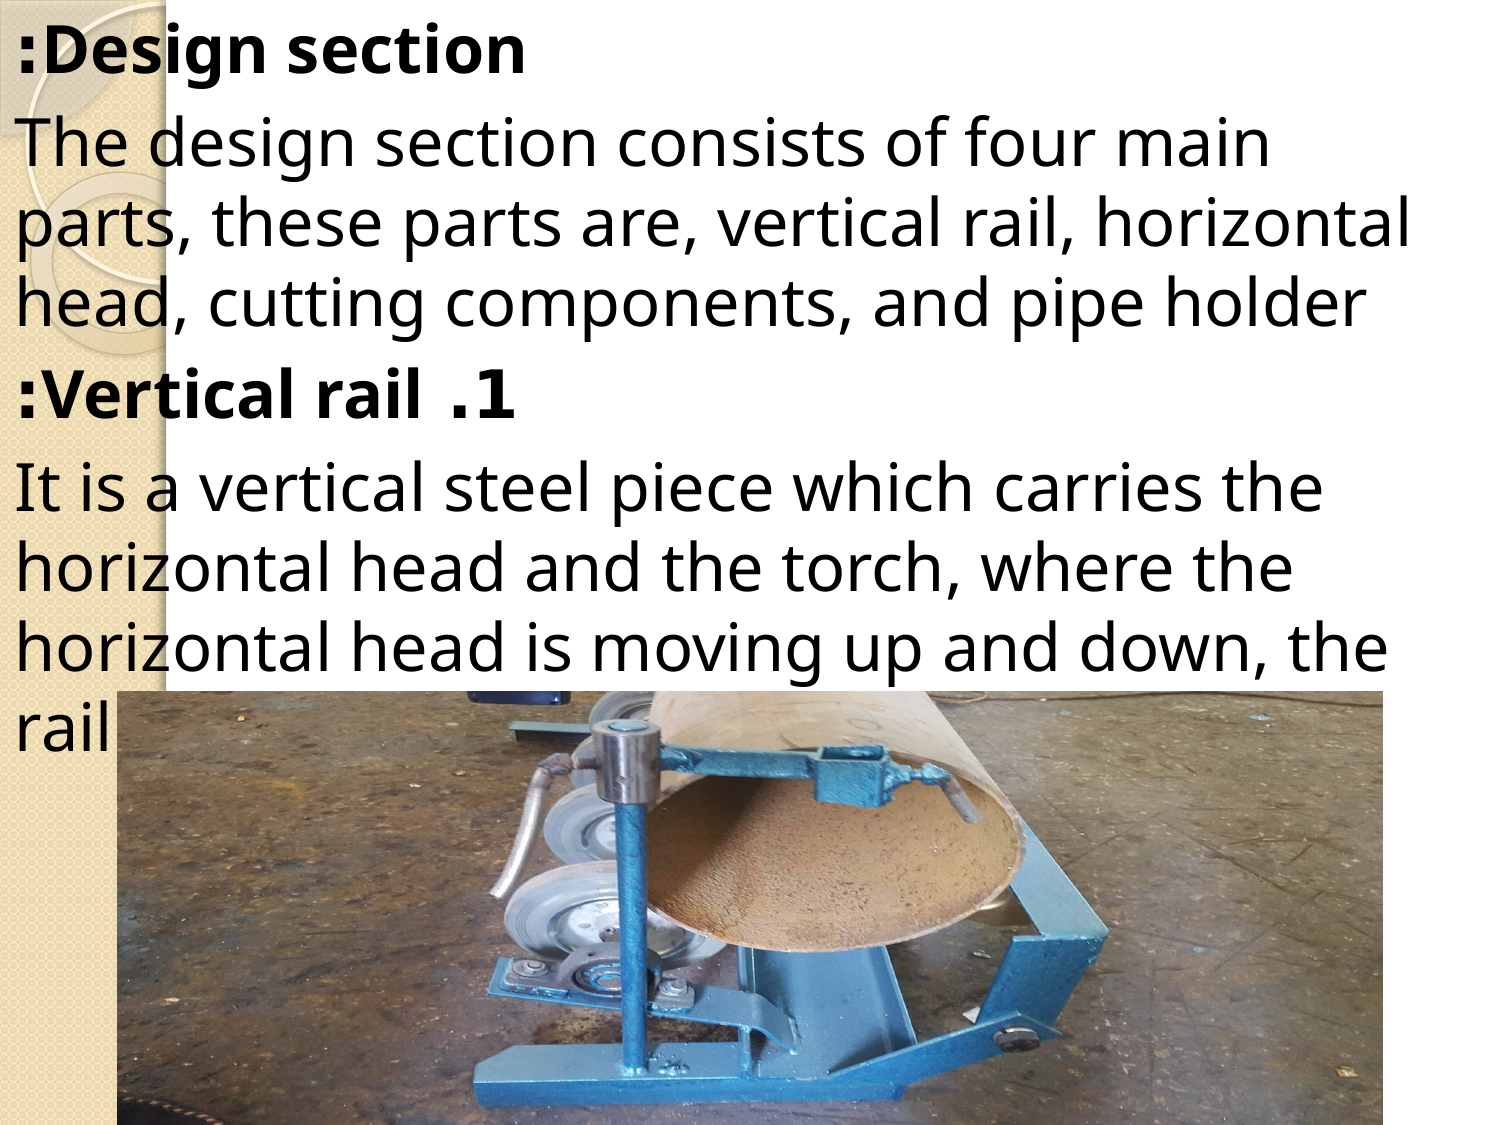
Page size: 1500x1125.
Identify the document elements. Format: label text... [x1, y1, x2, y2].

picture [116, 691, 1383, 1125]
list Design section: The design section consists of four main parts, these parts are, vertical rail, horizontal head, cutting components, and pipe holder 1. Vertical rail: It is a vertical steel piece which carries the horizontal head and the torch, where the horizontal head is moving up and down, the rail is made from steel [0, 0, 1500, 1125]
